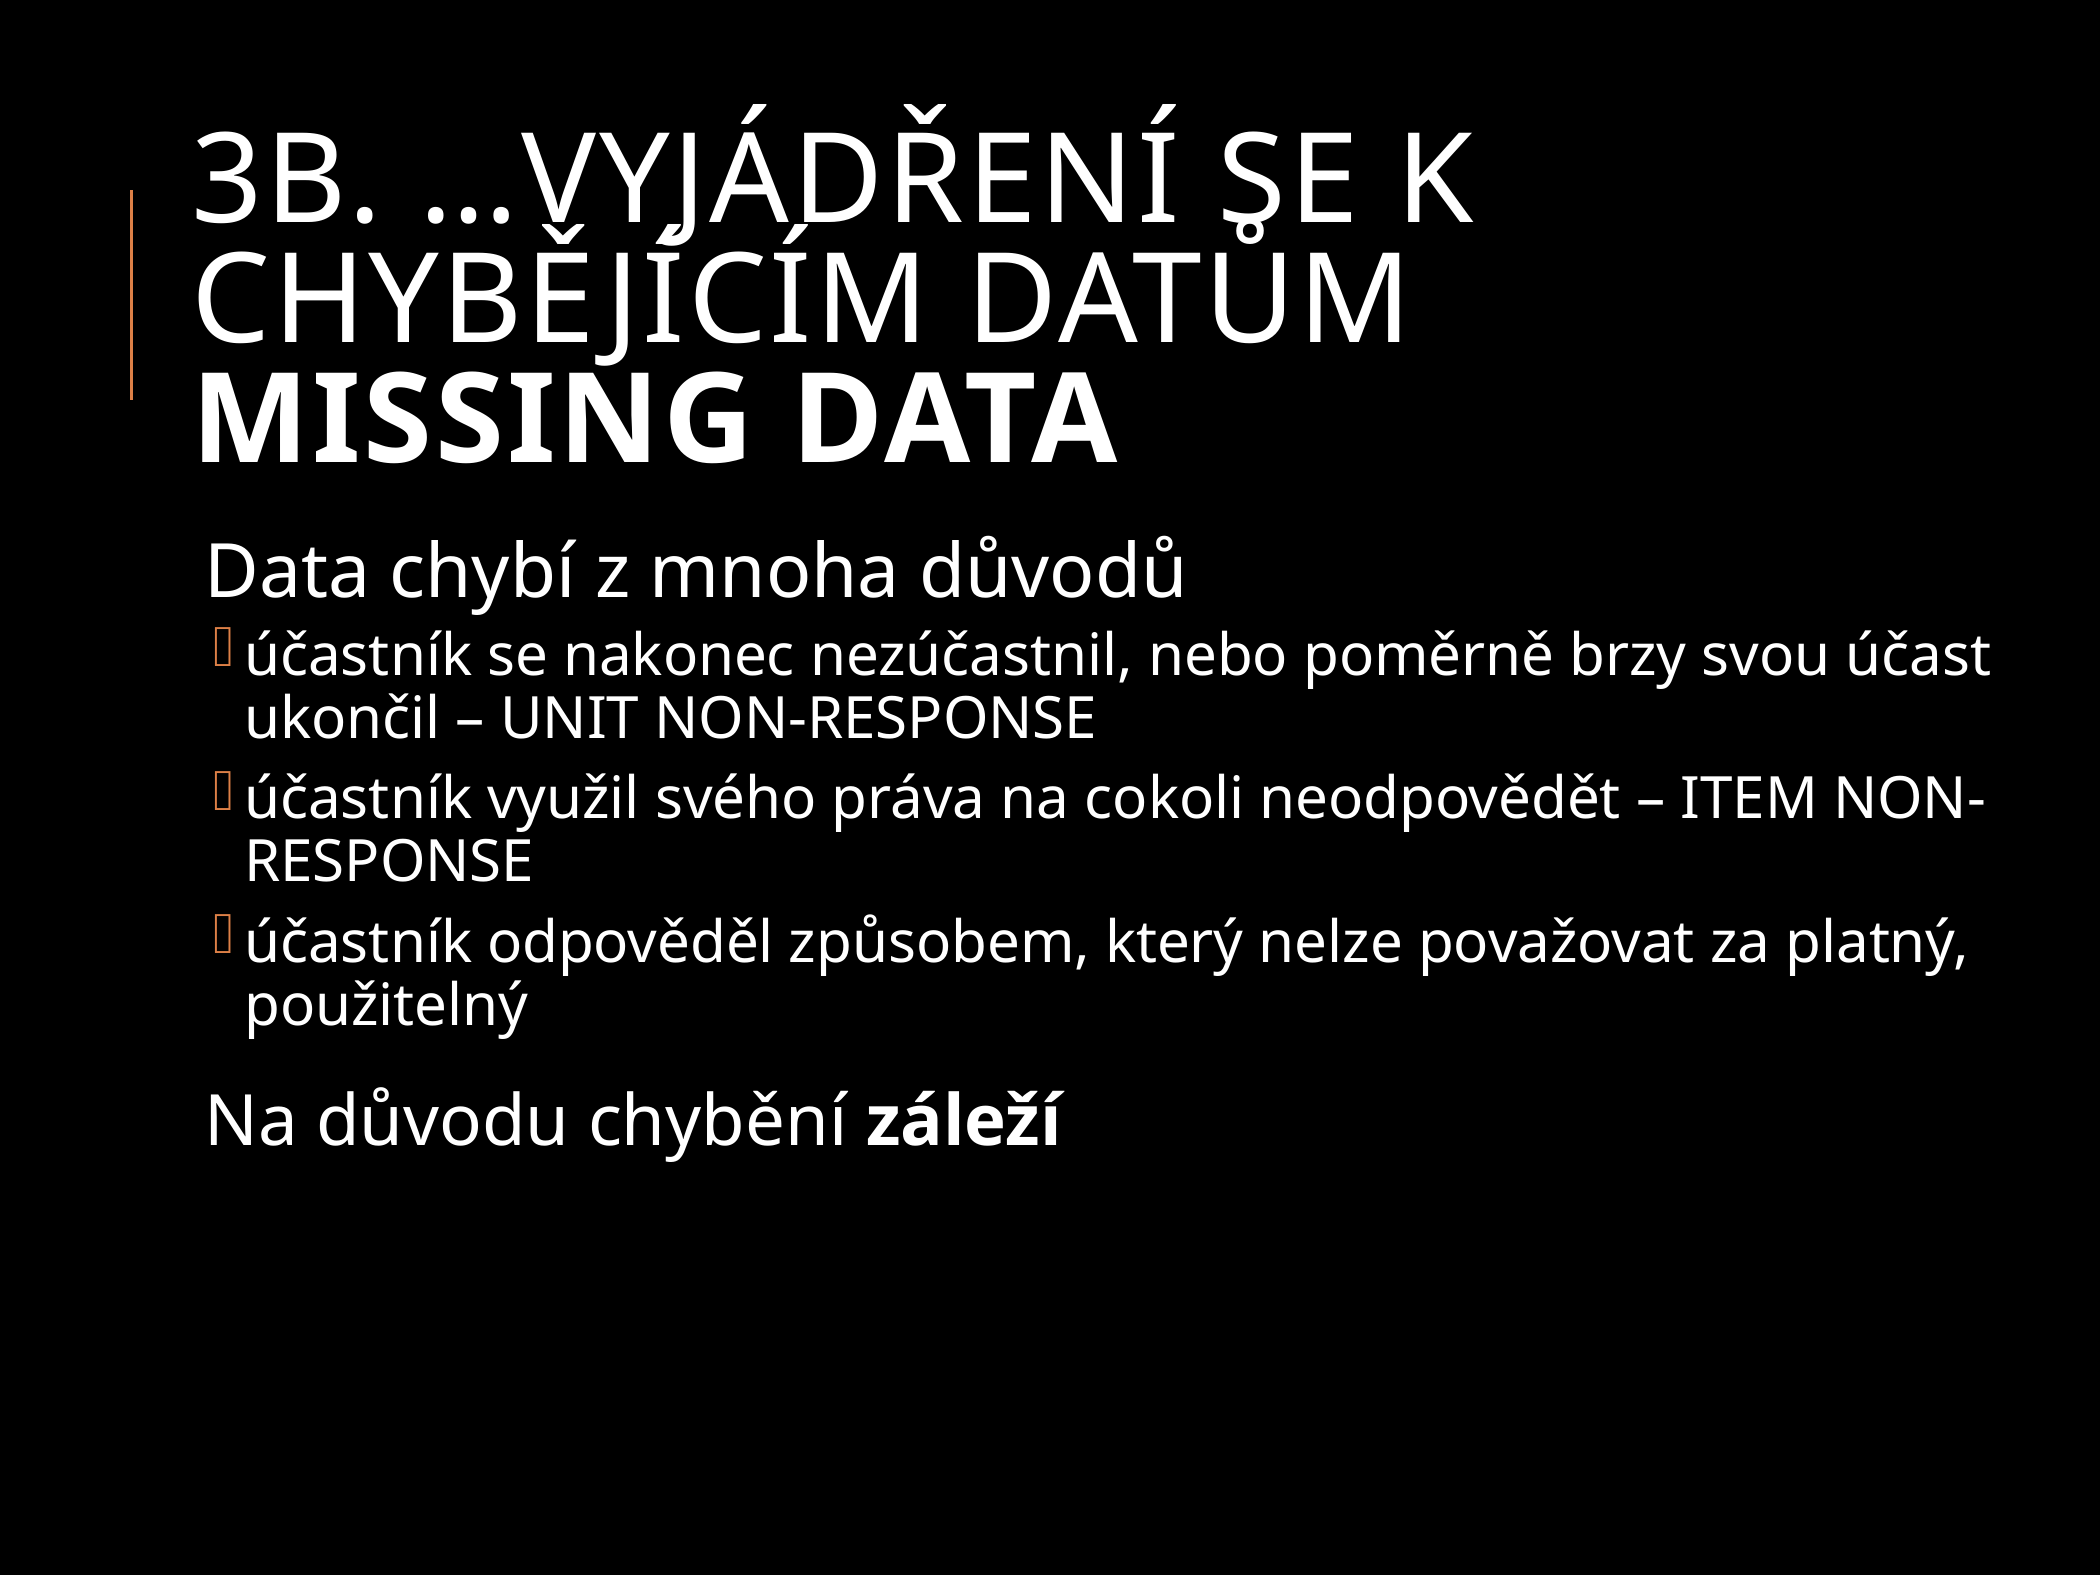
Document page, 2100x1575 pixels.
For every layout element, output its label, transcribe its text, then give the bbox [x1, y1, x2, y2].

list Data chybí z mnoha důvodů účastník se nakonec nezúčastnil, nebo poměrně brzy svou účast ukončil – UNIT NON-RESPONSE účastník využil svého práva na cokoli neodpovědět – ITEM NON-RESPONSE účastník odpověděl způsobem, který nelze považovat za platný, použitelný Na důvodu chybění záleží [176, 525, 2043, 1449]
title 3b. …vyjádření se k chybějícím datům MISSING DATA [176, 134, 1901, 479]
